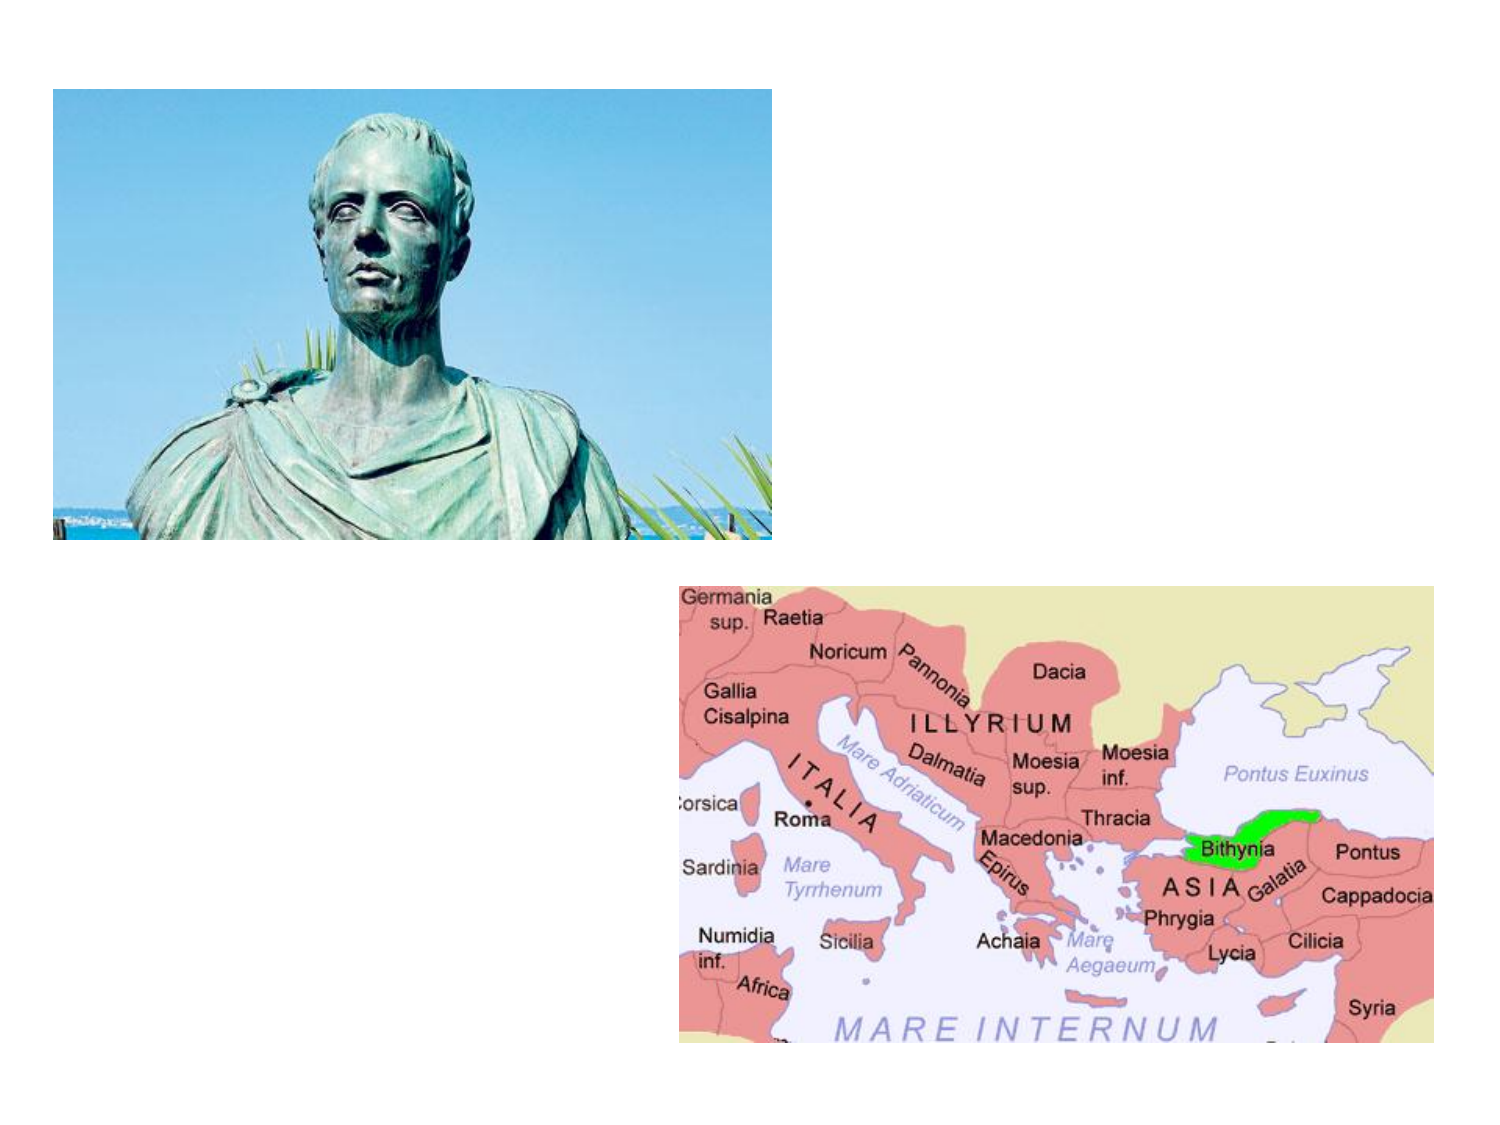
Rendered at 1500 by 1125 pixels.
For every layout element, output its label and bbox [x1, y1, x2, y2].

picture [678, 585, 1435, 1043]
picture [52, 89, 773, 541]
